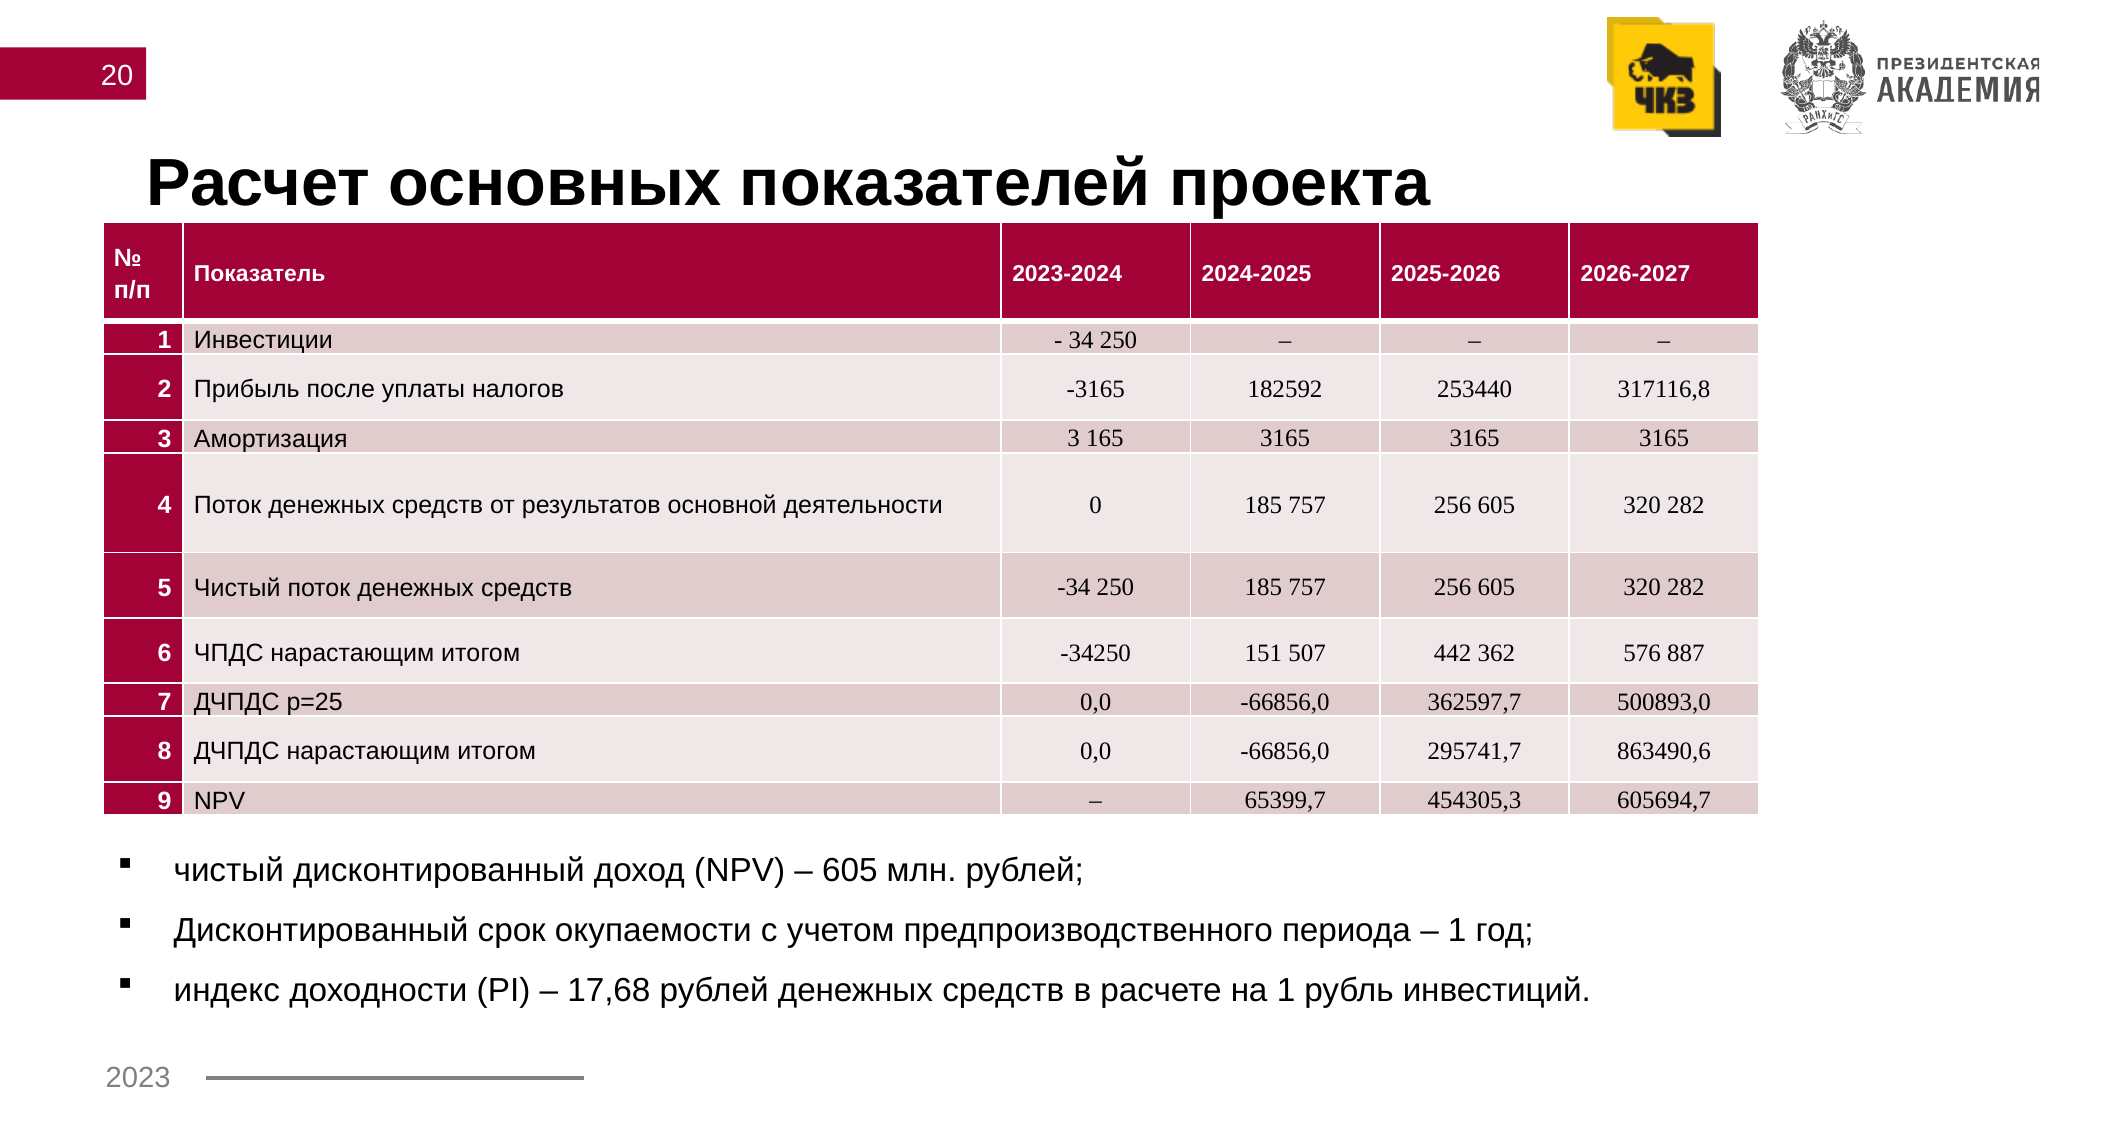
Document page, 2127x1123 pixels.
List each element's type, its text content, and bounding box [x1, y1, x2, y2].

table_cell Инвестиции [184, 324, 1000, 353]
table_cell 0,0 [1002, 717, 1190, 781]
table_cell Амортизация [184, 421, 1000, 452]
table_cell 863490,6 [1570, 717, 1758, 781]
table_cell 320 282 [1570, 454, 1758, 552]
table_cell Чистый поток денежных средств [184, 553, 1000, 617]
table_header 2023-2024 [1002, 223, 1190, 318]
text_box чистый дисконтированный доход (NPV) – 605 млн. рублей; Дисконтированный срок окупаемости с учетом предпроизводственного периода – 1 год; индекс доходности (PI) – 17,68 рублей денежных средств в расчете на 1 рубль инвестиций. [102, 820, 1986, 1015]
table_cell 65399,7 [1191, 783, 1379, 814]
slide_number 20 [27, 43, 149, 104]
table_cell 256 605 [1381, 454, 1568, 552]
table_cell ДЧПДС р=25 [184, 684, 1000, 715]
title Расчет основных показателей проекта [146, 147, 1718, 221]
table_cell -66856,0 [1191, 684, 1379, 715]
table_cell ЧПДС нарастающим итогом [184, 619, 1000, 682]
table_cell -3165 [1002, 355, 1190, 419]
table_cell 6 [104, 619, 182, 682]
table_cell 0 [1002, 454, 1190, 552]
table_cell 3 165 [1002, 421, 1190, 452]
table_cell 362597,7 [1381, 684, 1568, 715]
table_cell ДЧПДС нарастающим итогом [184, 717, 1000, 781]
table_cell 8 [104, 717, 182, 781]
table_cell -66856,0 [1191, 717, 1379, 781]
table_cell 605694,7 [1570, 783, 1758, 814]
table_cell -34250 [1002, 619, 1190, 682]
table_cell 182592 [1191, 355, 1379, 419]
table_cell - 34 250 [1002, 324, 1190, 353]
table_cell 500893,0 [1570, 684, 1758, 715]
table_cell 185 757 [1191, 553, 1379, 617]
table_cell 317116,8 [1570, 355, 1758, 419]
table_cell 320 282 [1570, 553, 1758, 617]
picture [1607, 17, 1721, 137]
table_cell – [1570, 324, 1758, 353]
table_cell 3165 [1191, 421, 1379, 452]
table_header Показатель [184, 223, 1000, 318]
table_cell 185 757 [1191, 454, 1379, 552]
table_cell NPV [184, 783, 1000, 814]
table_header 2025-2026 [1381, 223, 1568, 318]
table_cell 295741,7 [1381, 717, 1568, 781]
table_cell – [1191, 324, 1379, 353]
table_cell 4 [104, 454, 182, 552]
table_cell -34 250 [1002, 553, 1190, 617]
table_header 2026-2027 [1570, 223, 1758, 318]
table_cell – [1002, 783, 1190, 814]
table_cell – [1381, 324, 1568, 353]
table_header 2024-2025 [1191, 223, 1379, 318]
table_cell 3165 [1570, 421, 1758, 452]
table_cell 576 887 [1570, 619, 1758, 682]
table_cell 253440 [1381, 355, 1568, 419]
table_cell Поток денежных средств от результатов основной деятельности [184, 454, 1000, 552]
table_header № п/п [104, 223, 182, 318]
table_cell 256 605 [1381, 553, 1568, 617]
table_cell 0,0 [1002, 684, 1190, 715]
picture [1780, 20, 2040, 134]
table_cell 3 [104, 421, 182, 452]
table_cell 5 [104, 553, 182, 617]
table_cell 454305,3 [1381, 783, 1568, 814]
table_cell 9 [104, 783, 182, 814]
table_cell Прибыль после уплаты налогов [184, 355, 1000, 419]
table_cell 1 [104, 324, 182, 353]
table_cell 151 507 [1191, 619, 1379, 682]
table_cell 442 362 [1381, 619, 1568, 682]
table_cell 7 [104, 684, 182, 715]
table_cell 3165 [1381, 421, 1568, 452]
table_cell 2 [104, 355, 182, 419]
